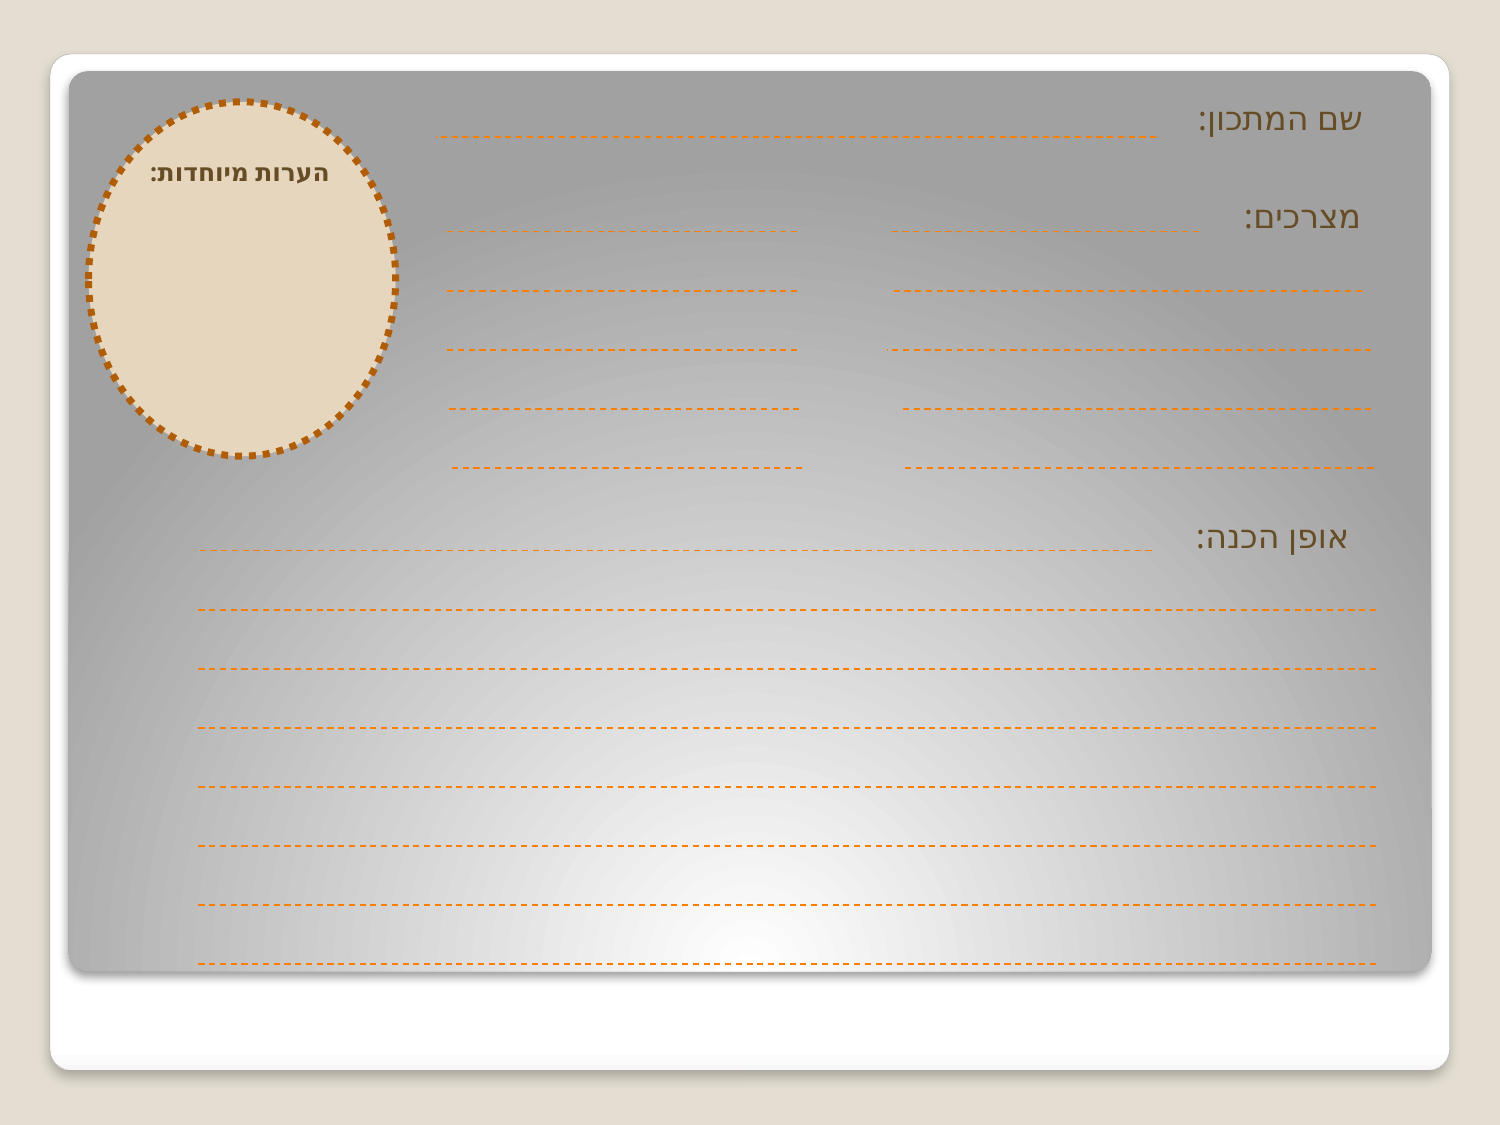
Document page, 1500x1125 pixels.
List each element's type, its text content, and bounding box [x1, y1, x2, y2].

text_box מצרכים: [1139, 187, 1376, 243]
list שם המתכון: [1057, 78, 1378, 173]
text_box הערות מיוחדות: [134, 149, 345, 194]
text_box [85, 98, 400, 460]
text_box אופן הכנה: [1127, 508, 1365, 563]
